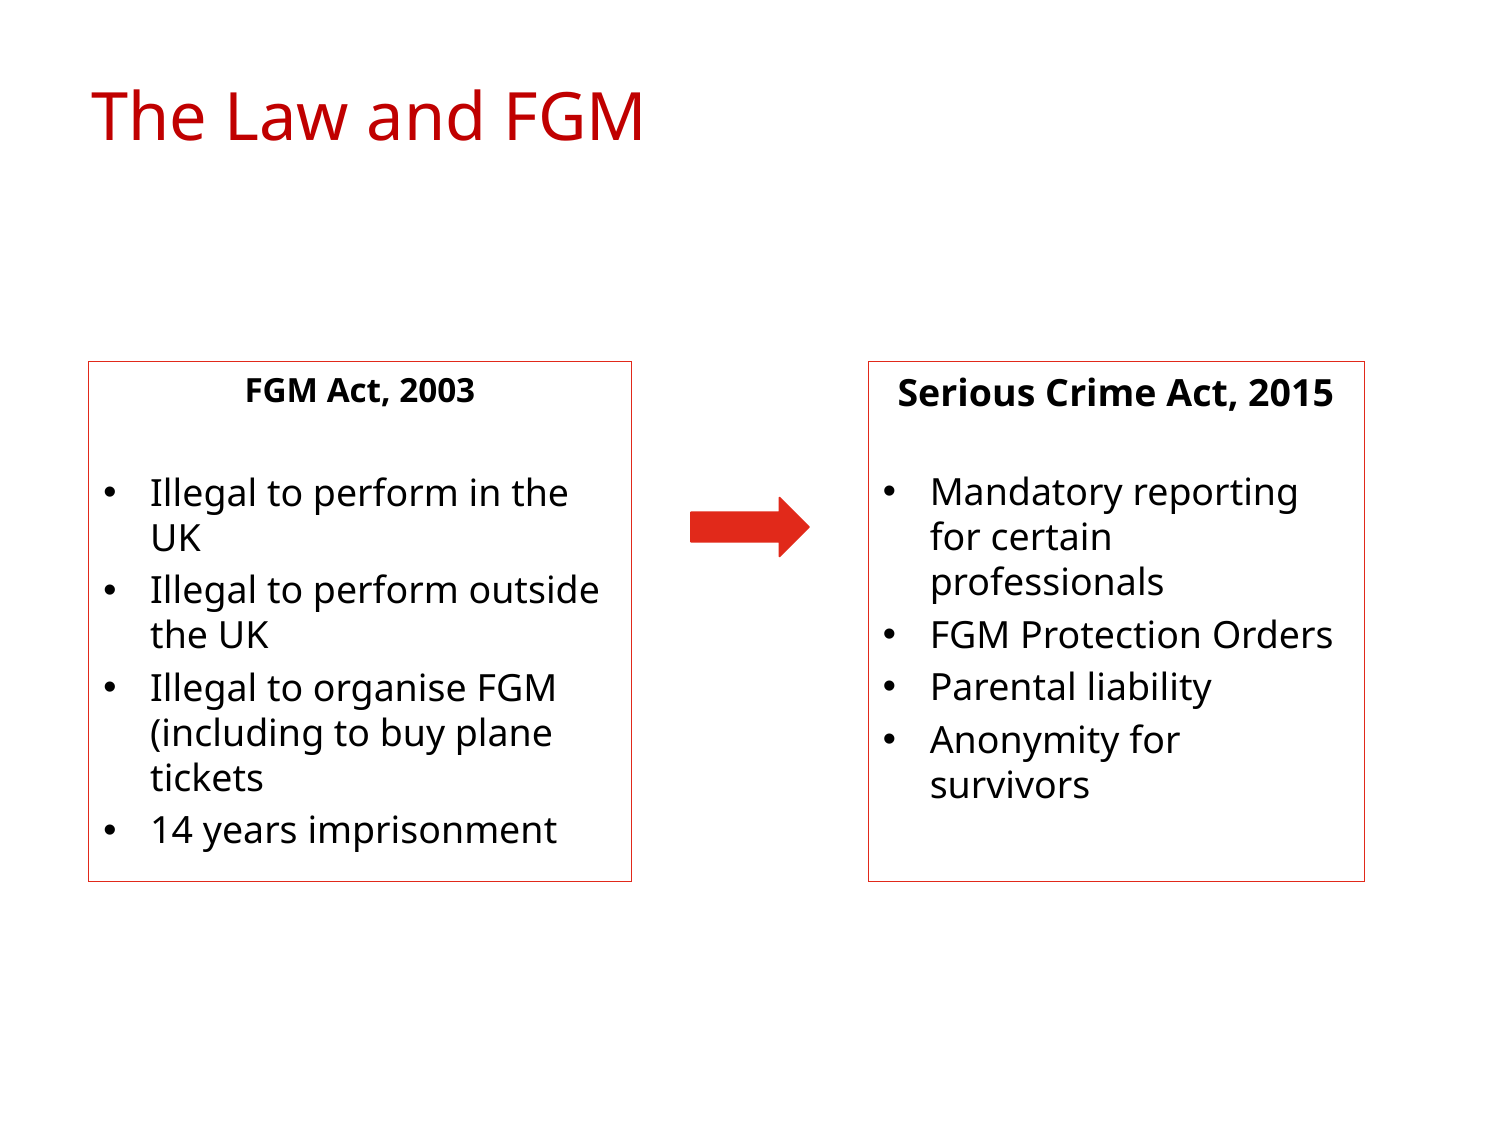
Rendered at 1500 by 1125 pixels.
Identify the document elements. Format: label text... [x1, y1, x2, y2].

list Serious Crime Act, 2015 Mandatory reporting for certain professionals FGM Protection Orders Parental liability Anonymity for survivors [868, 361, 1365, 882]
text_box [690, 497, 809, 557]
title The Law and FGM [76, 66, 1423, 185]
list FGM Act, 2003 Illegal to perform in the UK Illegal to perform outside the UK Illegal to organise FGM (including to buy plane tickets 14 years imprisonment [88, 361, 632, 882]
